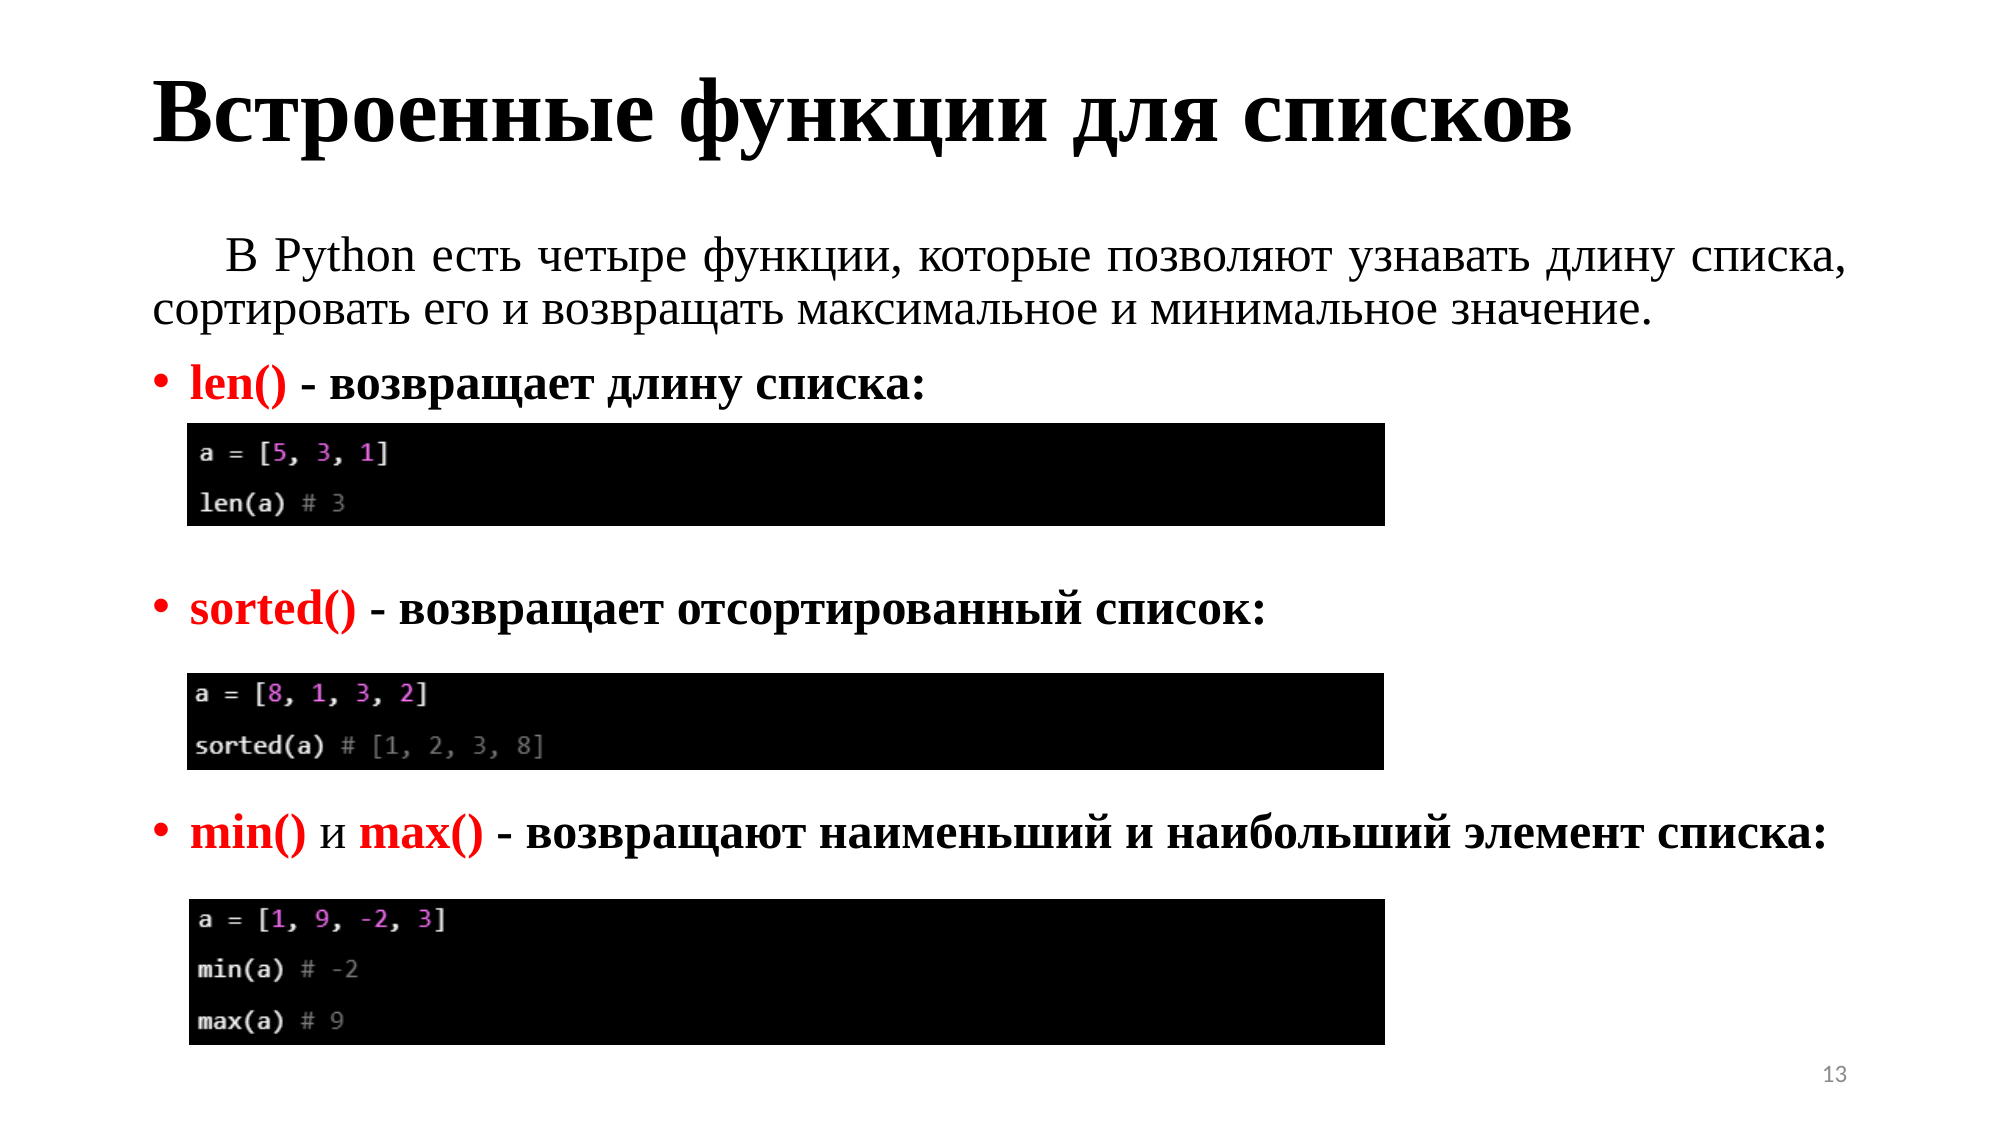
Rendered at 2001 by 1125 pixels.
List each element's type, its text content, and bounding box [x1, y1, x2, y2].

picture [187, 673, 1384, 770]
list В Python есть четыре функции, которые позволяют узнавать длину списка, сортировать его и возвращать максимальное и минимальное значение. len() - возвращает длину списка: sorted() - возвращает отсортированный список: min() и max() - возвращают наименьший и наибольший элемент списка: [137, 220, 1863, 1014]
picture [187, 423, 1385, 526]
picture [189, 899, 1385, 1045]
slide_number 13 [1412, 1042, 1863, 1103]
title Встроенные функции для списков [137, 3, 1863, 220]
